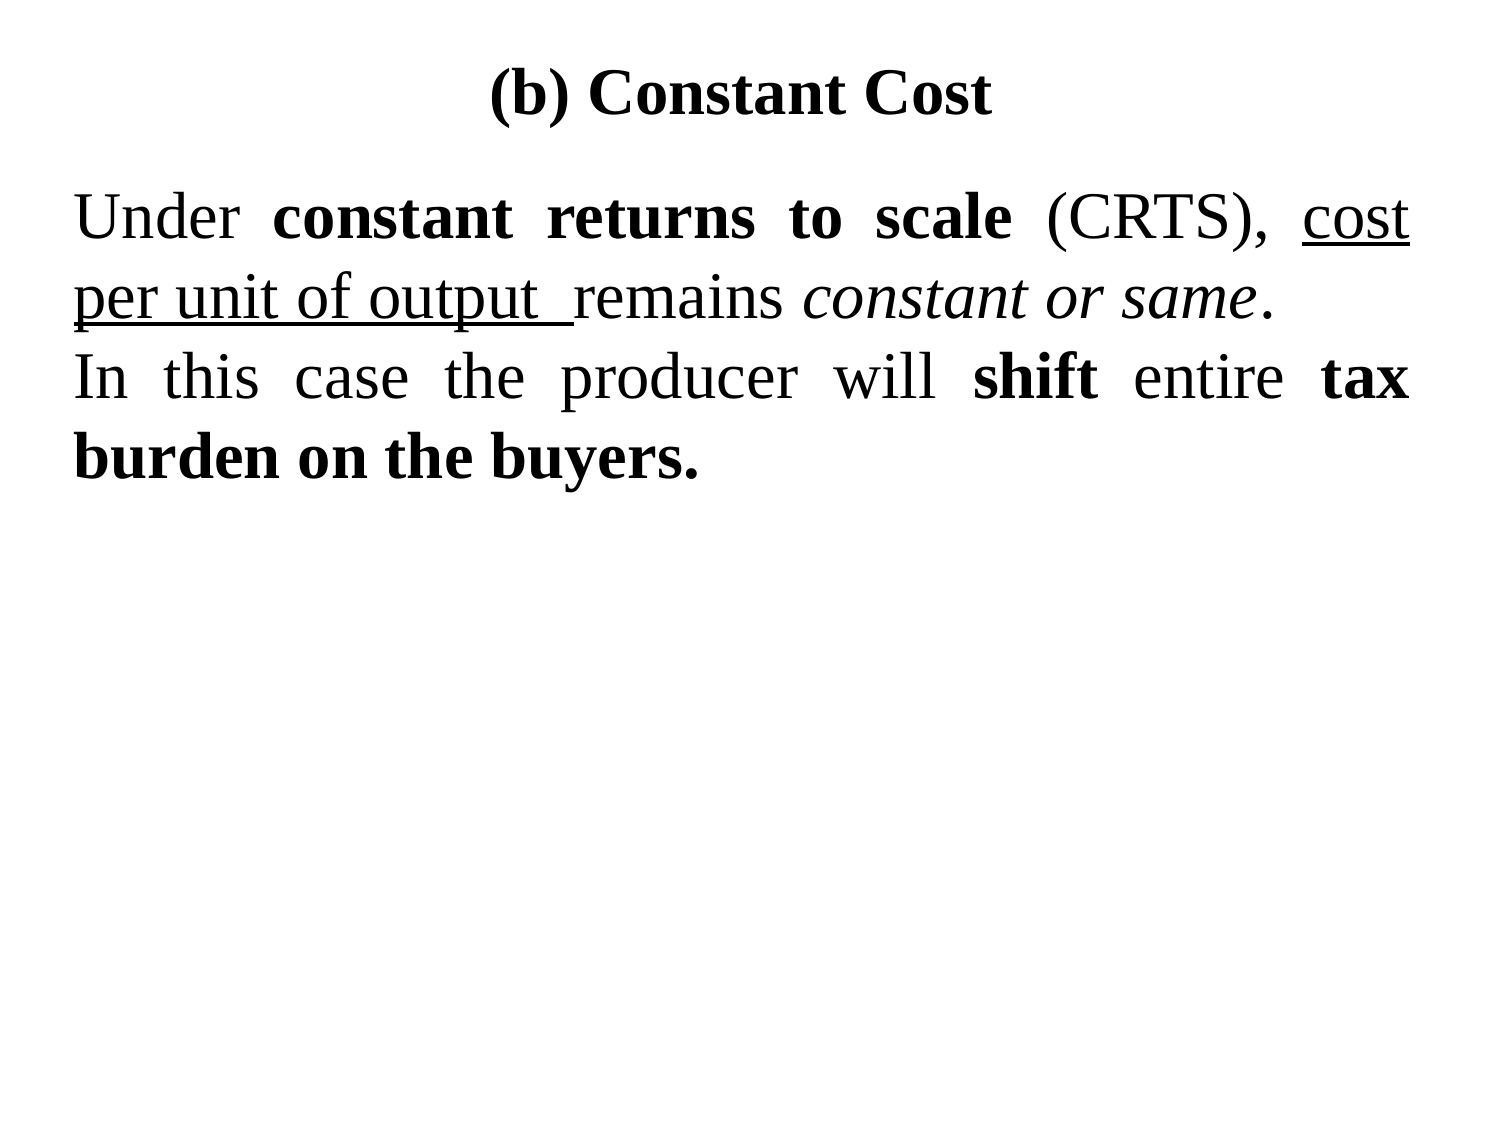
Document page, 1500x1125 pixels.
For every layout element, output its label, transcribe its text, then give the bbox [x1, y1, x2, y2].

title (b) Constant Cost [75, 23, 1425, 153]
list Under constant returns to scale (CRTS), cost per unit of output remains constant or same. In this case the producer will shift entire tax burden on the buyers. [58, 164, 1425, 1079]
